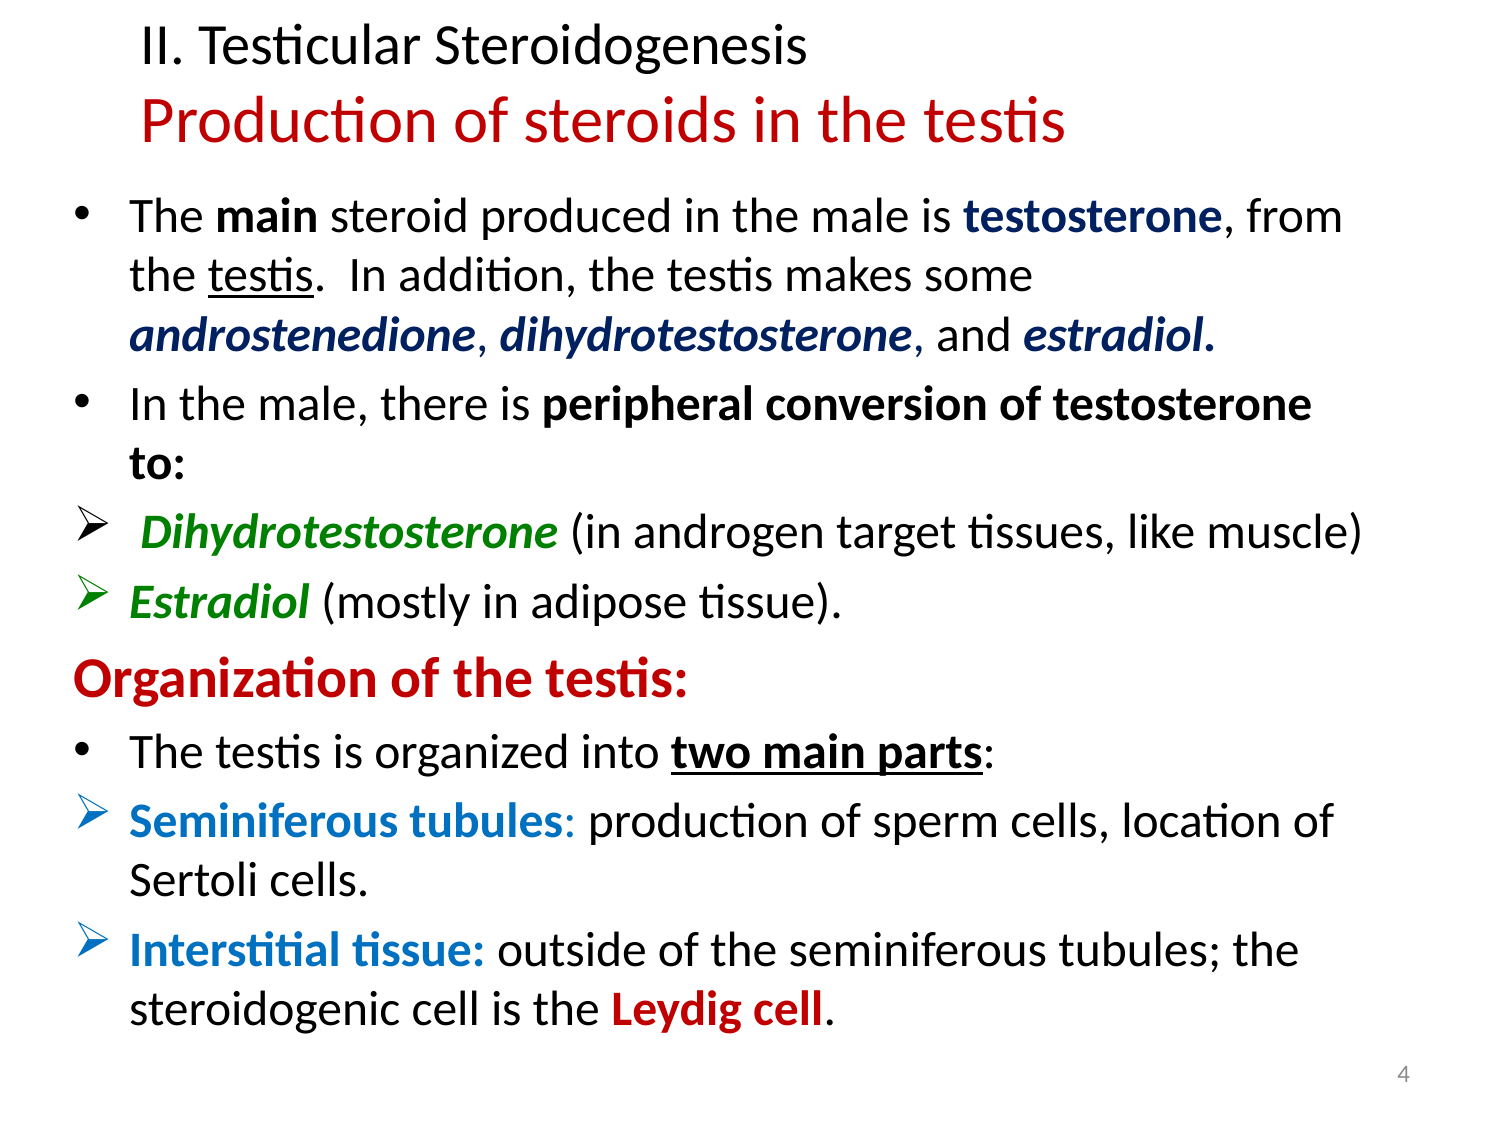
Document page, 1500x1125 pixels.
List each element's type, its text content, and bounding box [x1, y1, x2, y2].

list The main steroid produced in the male is testosterone, from the testis. In addition, the testis makes some androstenedione, dihydrotestosterone, and estradiol. In the male, there is peripheral conversion of testosterone to: Dihydrotestosterone (in androgen target tissues, like muscle) Estradiol (mostly in adipose tissue). Organization of the testis: The testis is organized into two main parts: Seminiferous tubules: production of sperm cells, location of Sertoli cells. Interstitial tissue: outside of the seminiferous tubules; the steroidogenic cell is the Leydig cell. [58, 175, 1395, 1043]
title II. Testicular Steroidogenesis Production of steroids in the testis [126, 0, 1399, 174]
slide_number 4 [1074, 1042, 1425, 1103]
